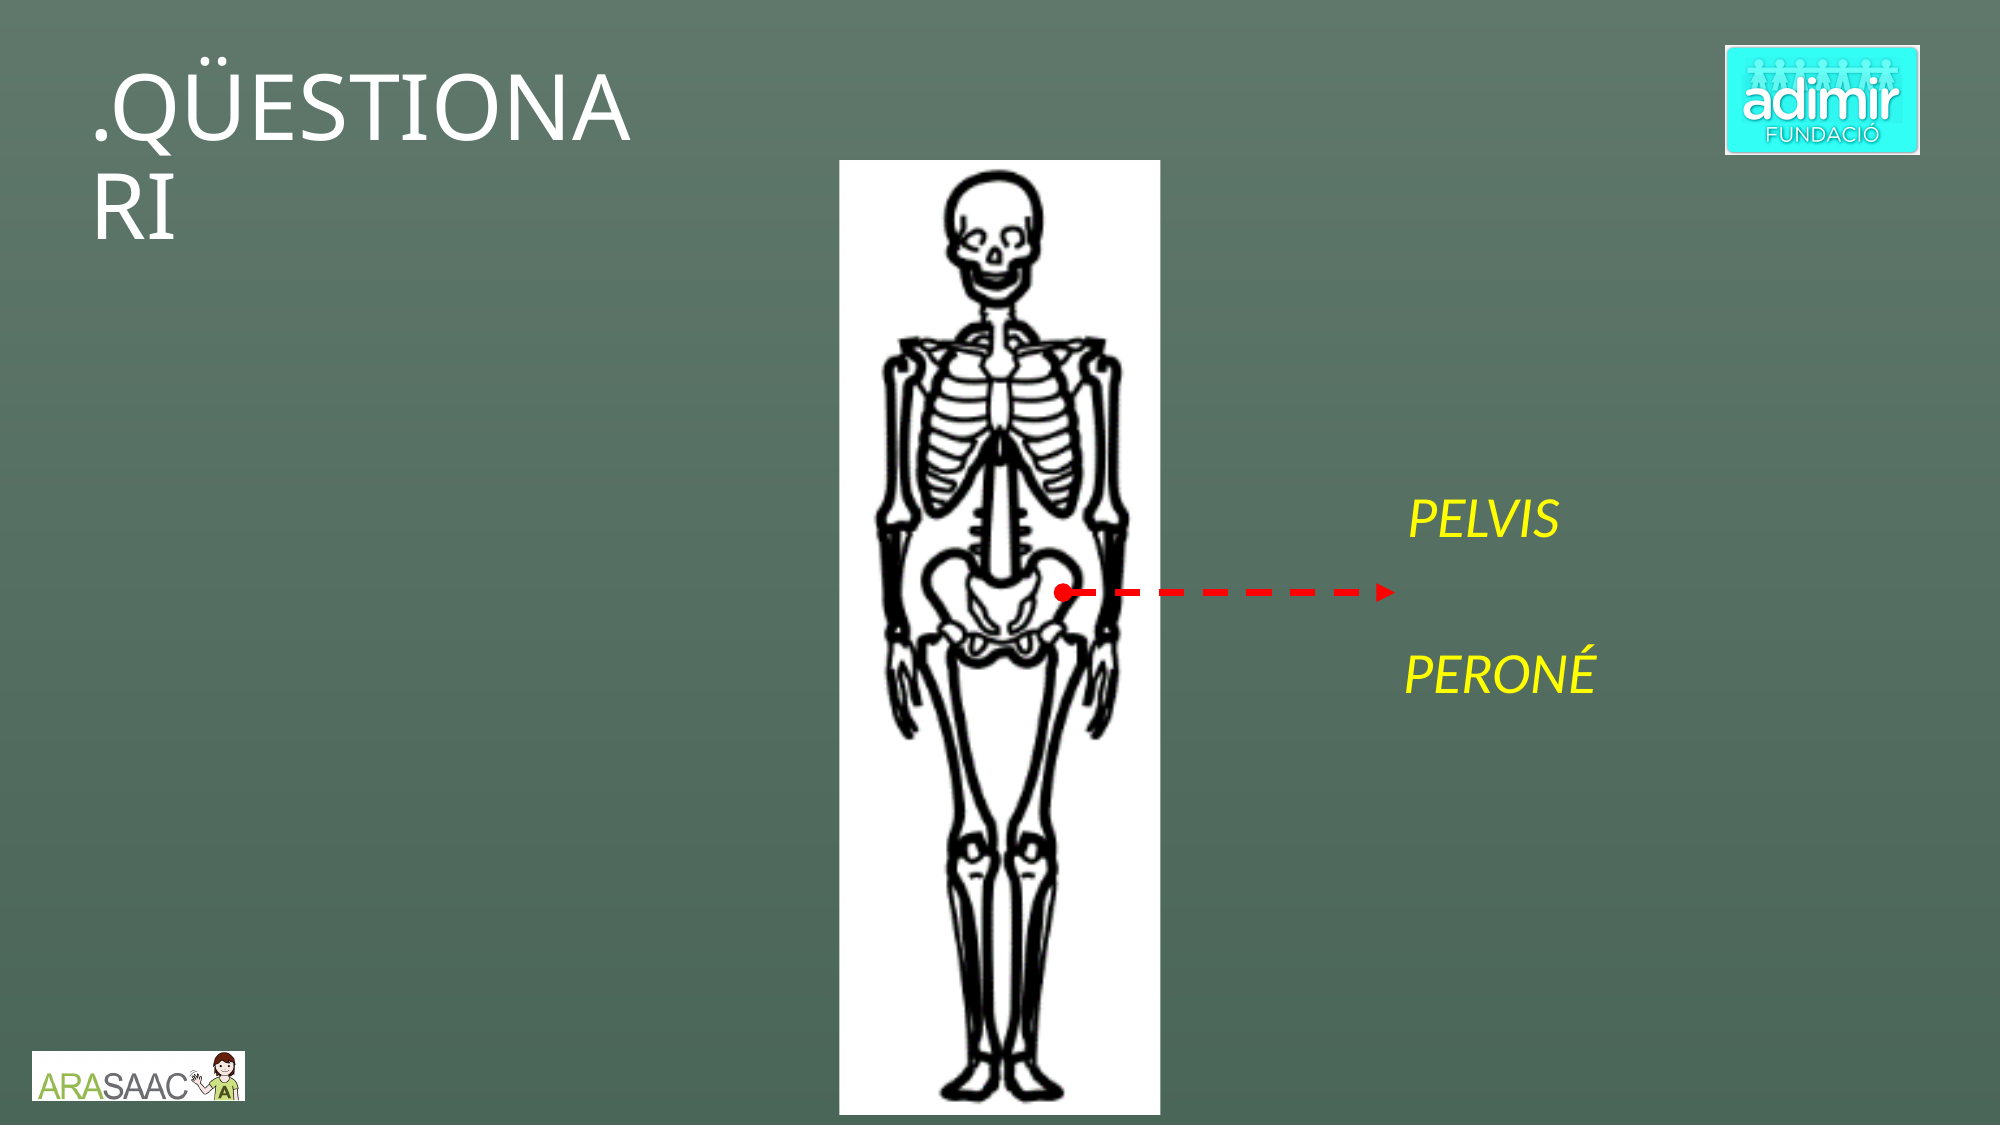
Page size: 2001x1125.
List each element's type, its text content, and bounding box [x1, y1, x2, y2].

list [839, 160, 1161, 1115]
text_box PELVIS [1363, 471, 1647, 557]
picture [32, 1051, 245, 1101]
title .QÜESTIONARI [74, 51, 672, 270]
picture [1725, 45, 1920, 155]
text_box PERONÉ [1359, 627, 1612, 713]
